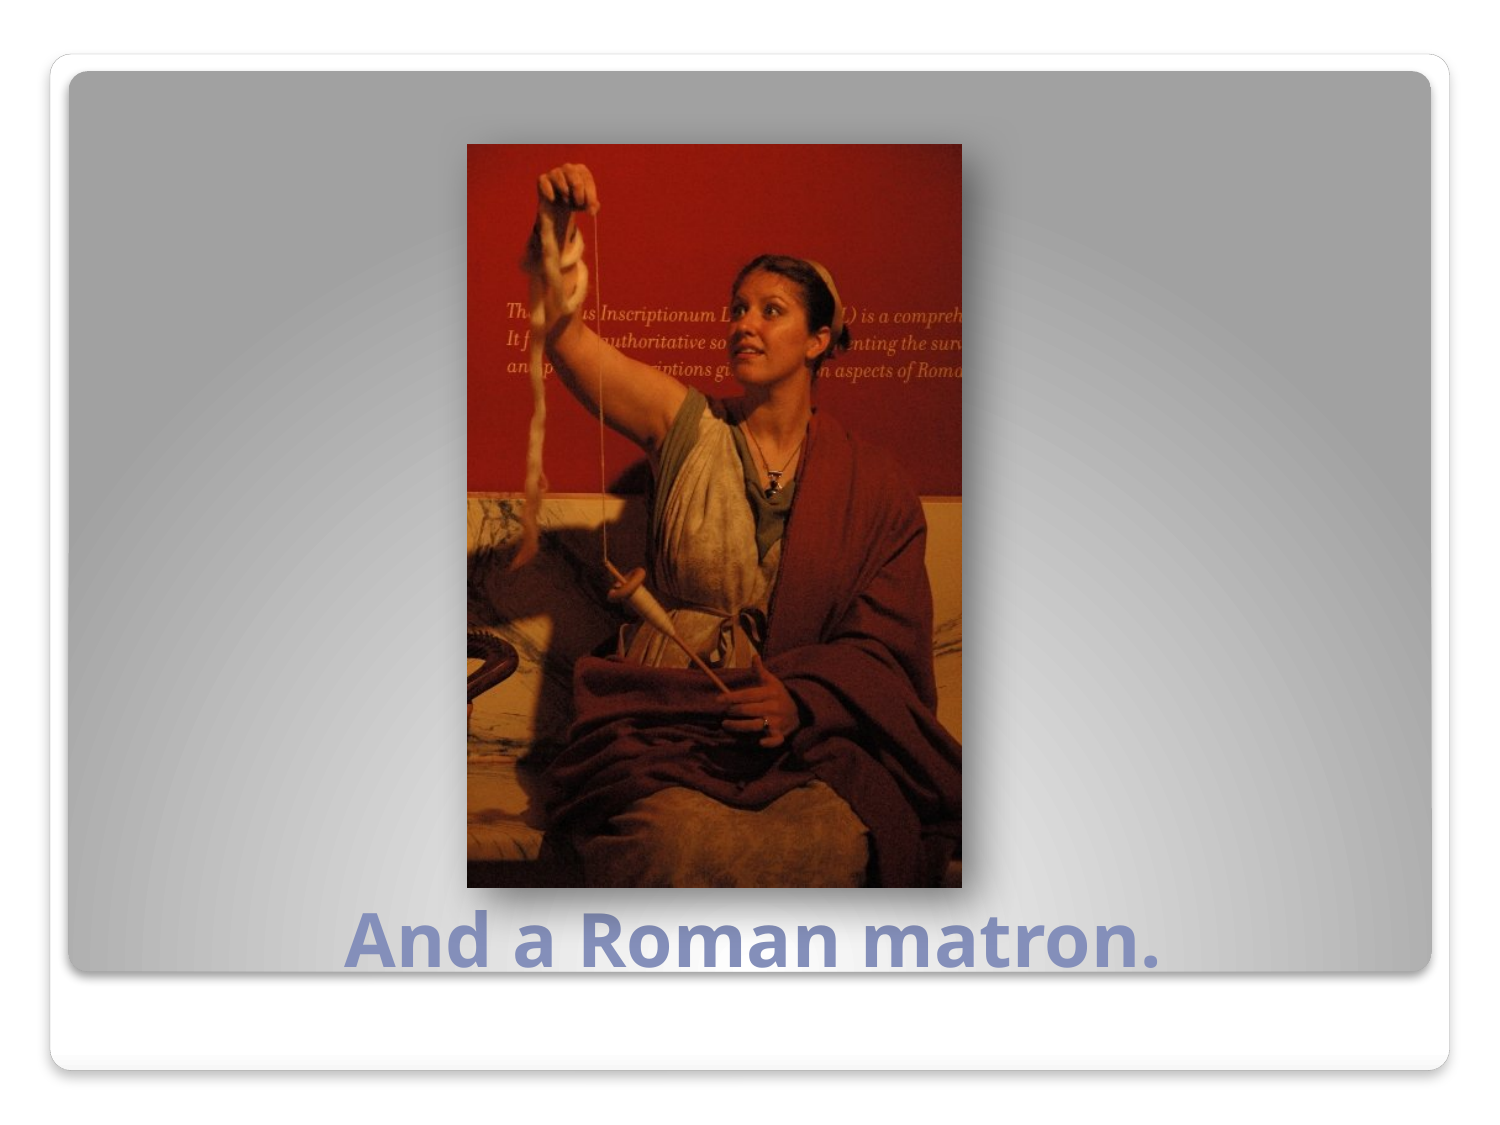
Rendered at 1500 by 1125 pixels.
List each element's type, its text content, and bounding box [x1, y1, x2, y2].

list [467, 144, 963, 888]
title And a Roman matron. [82, 817, 1425, 990]
